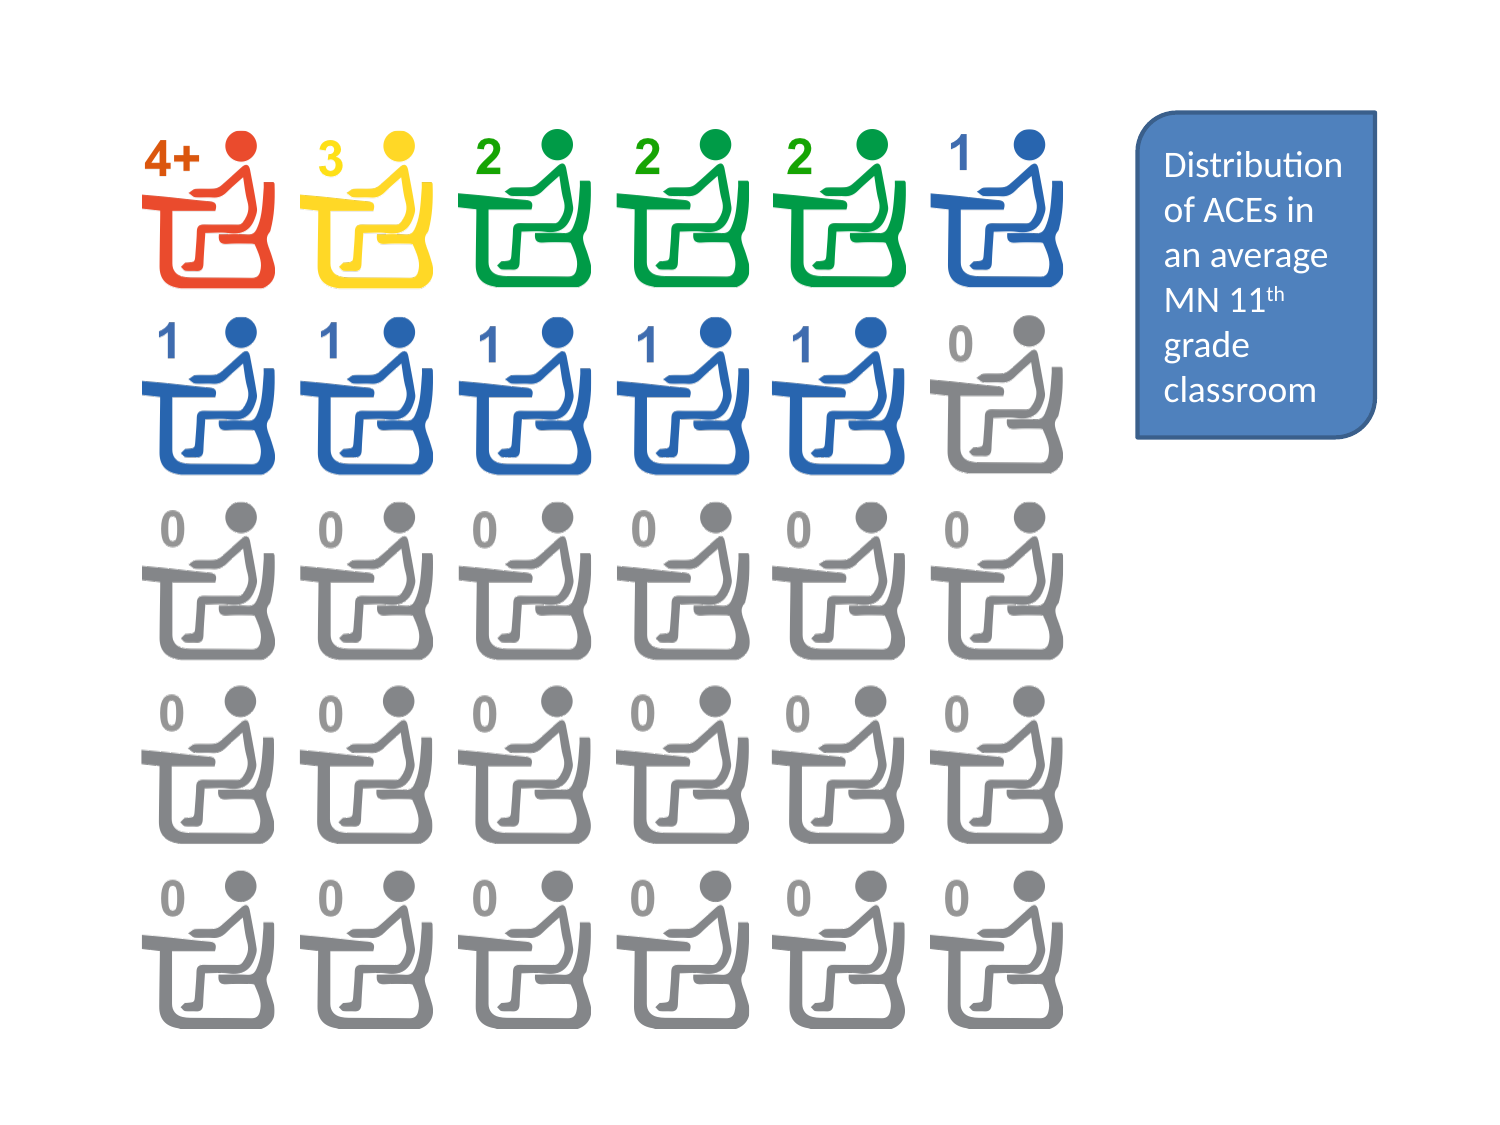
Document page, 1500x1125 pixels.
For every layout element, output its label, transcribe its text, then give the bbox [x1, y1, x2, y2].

picture [124, 112, 1065, 1030]
text_box Distribution of ACEs in an average MN 11th grade classroom [1135, 110, 1378, 440]
